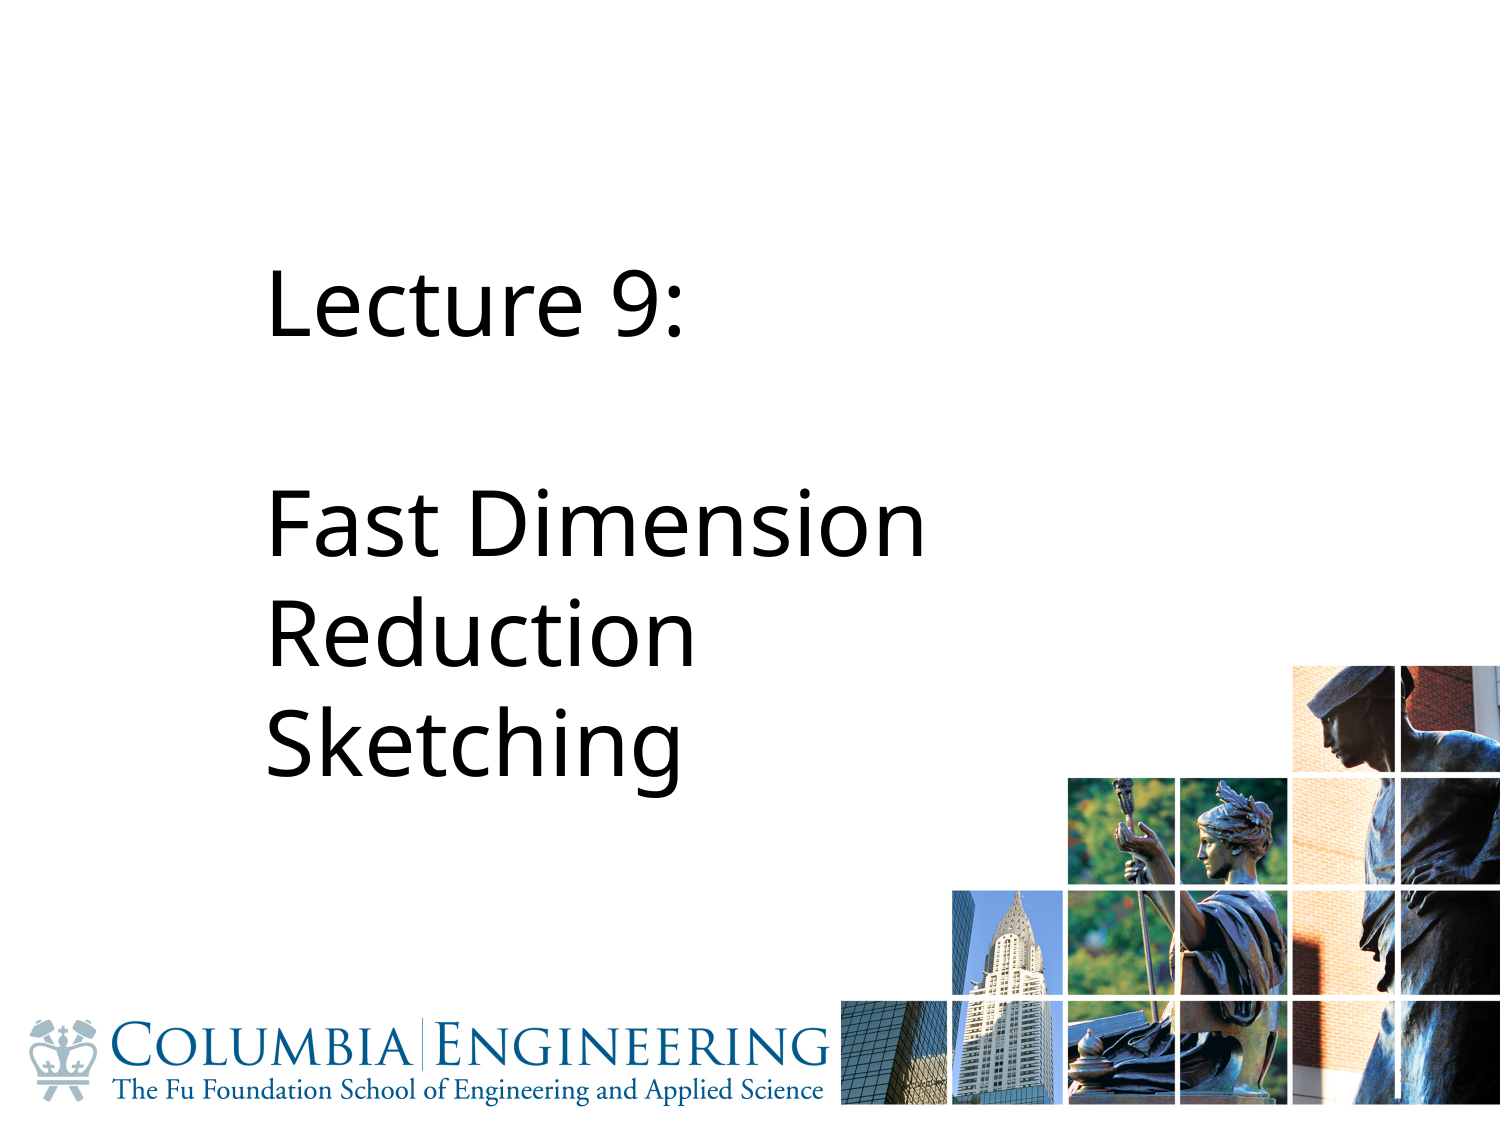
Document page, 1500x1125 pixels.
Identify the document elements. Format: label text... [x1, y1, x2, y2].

slide_number 1 [1074, 1042, 1425, 1103]
picture [0, 650, 1500, 1125]
title Lecture 9: Fast Dimension Reduction Sketching [249, 237, 1388, 379]
